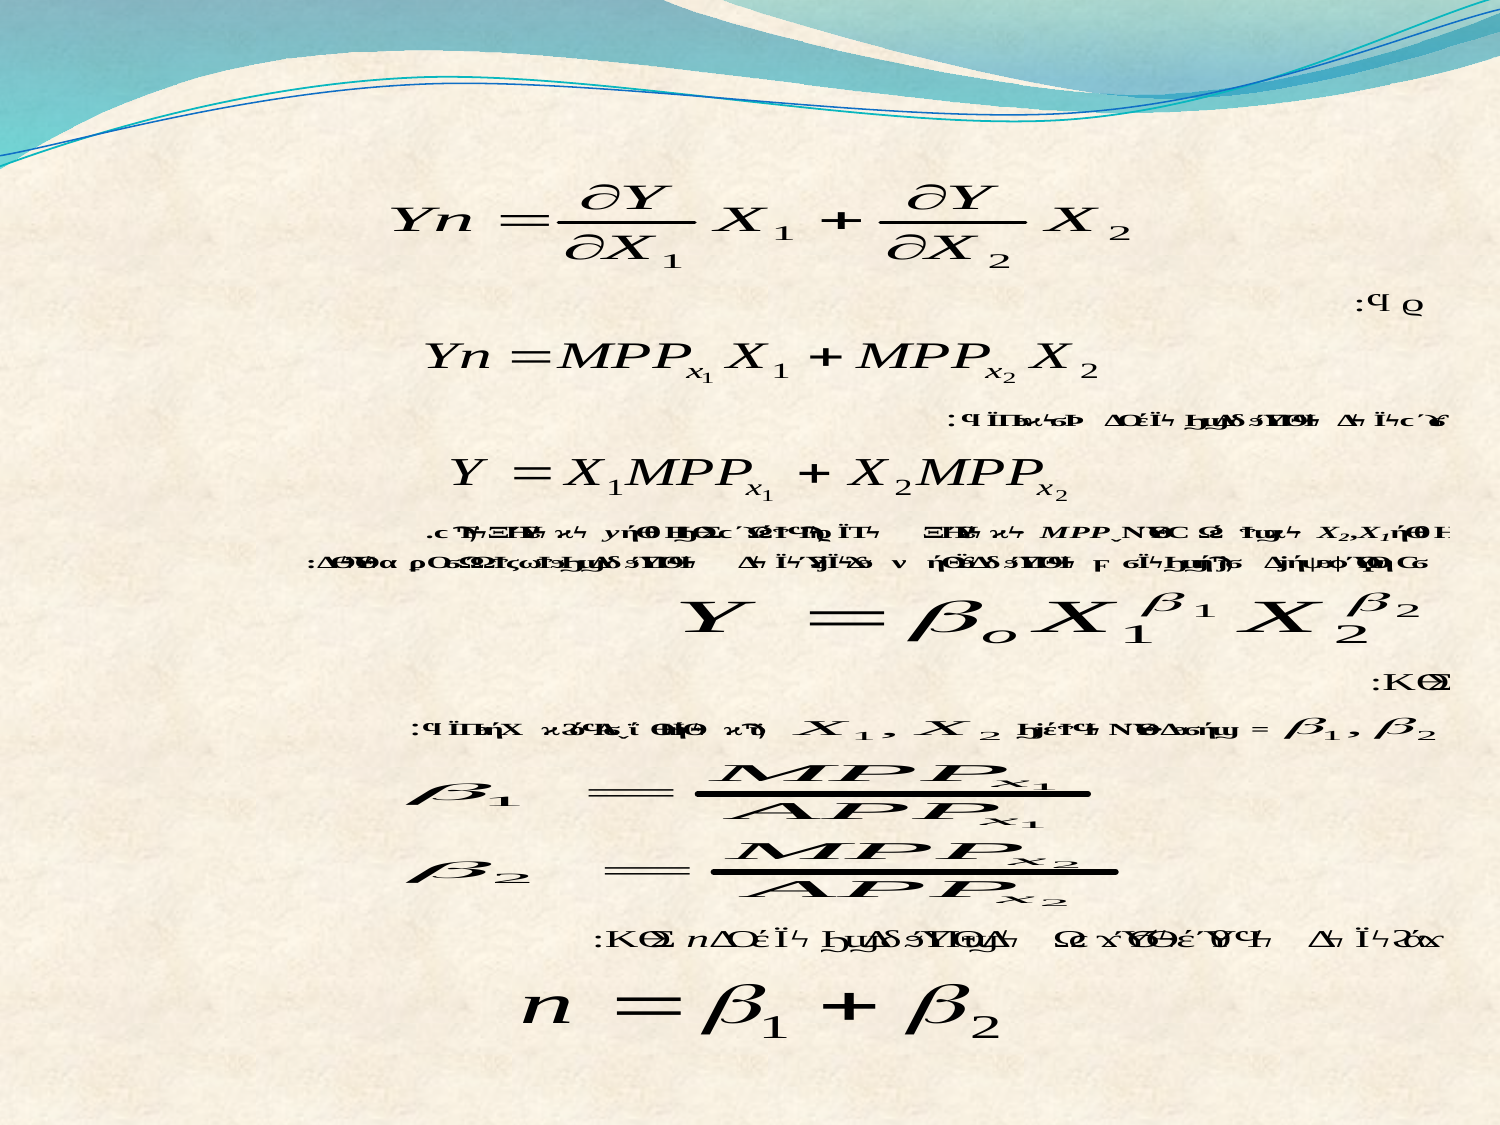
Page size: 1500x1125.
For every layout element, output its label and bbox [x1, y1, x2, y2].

text_box [74, 174, 1451, 1065]
